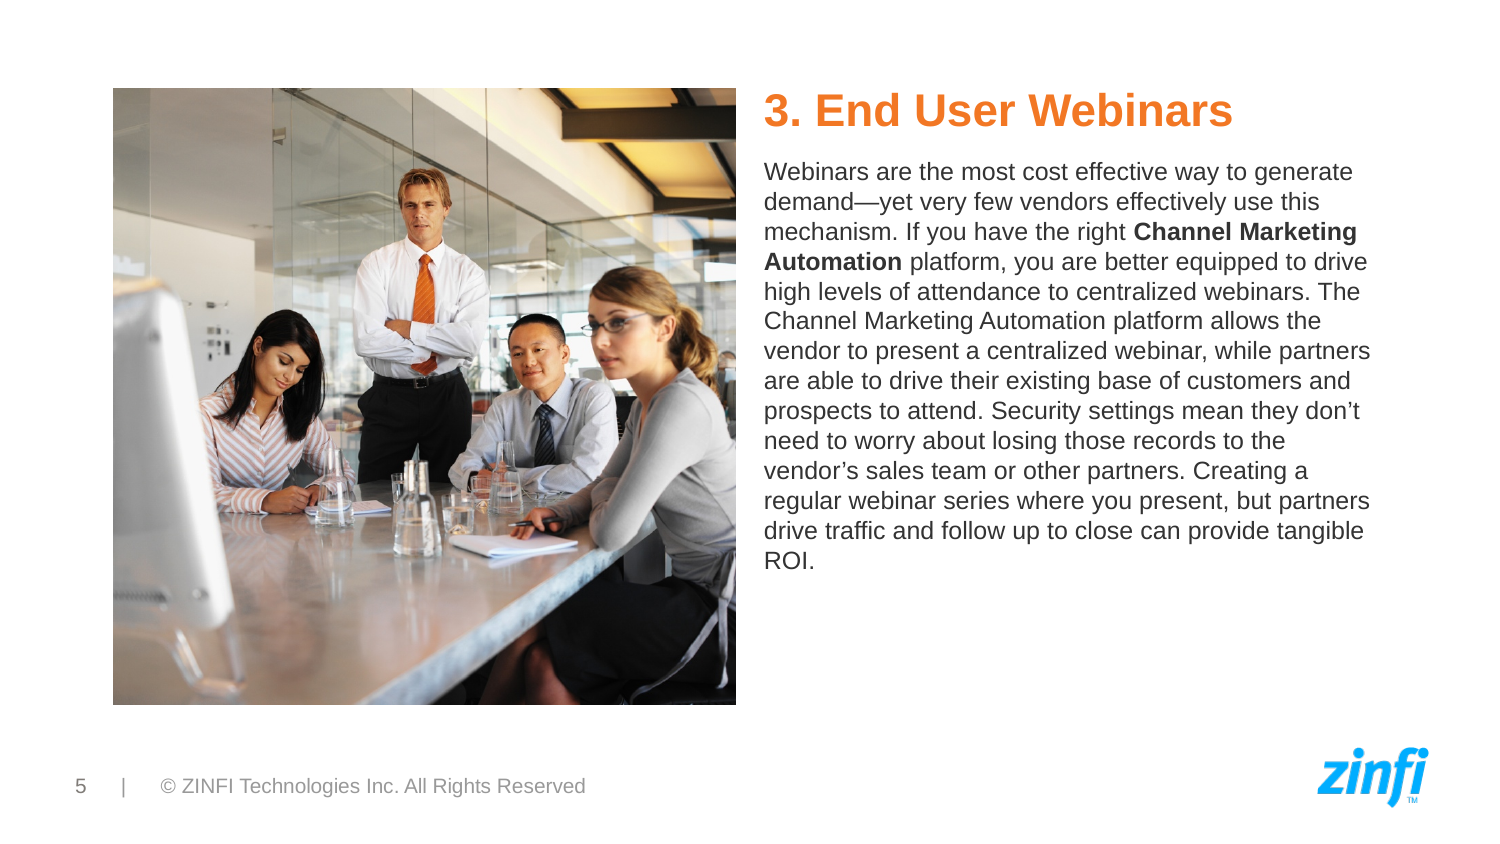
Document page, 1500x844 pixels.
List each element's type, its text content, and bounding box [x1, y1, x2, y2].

list Webinars are the most cost effective way to generate demand—yet very few vendors effectively use this mechanism. If you have the right Channel Marketing Automation platform, you are better equipped to drive high levels of attendance to centralized webinars. The Channel Marketing Automation platform allows the vendor to present a centralized webinar, while partners are able to drive their existing base of customers and prospects to attend. Security settings mean they don’t need to worry about losing those records to the vendor’s sales team or other partners. Creating a regular webinar series where you present, but partners drive traffic and follow up to close can provide tangible ROI. [764, 155, 1387, 714]
picture [1394, 753, 1429, 808]
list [112, 88, 736, 705]
picture [1317, 747, 1406, 808]
list 3. End User Webinars [764, 80, 1387, 144]
